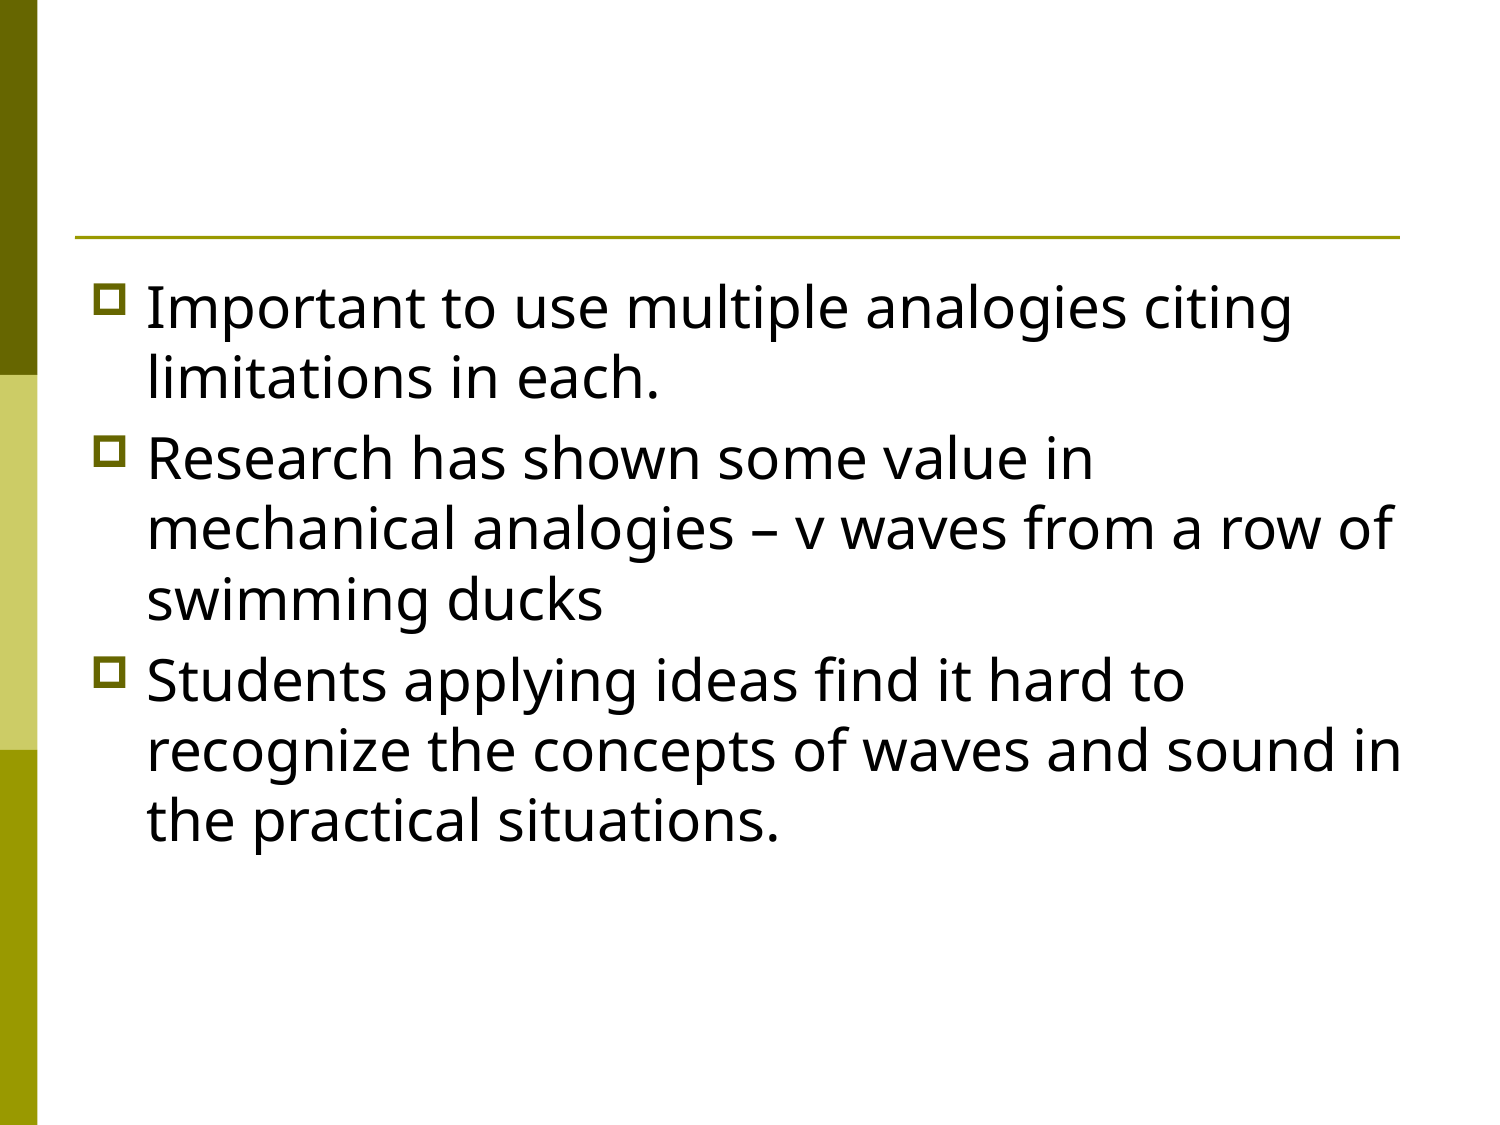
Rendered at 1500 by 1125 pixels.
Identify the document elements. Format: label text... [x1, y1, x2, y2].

list Important to use multiple analogies citing limitations in each. Research has shown some value in mechanical analogies – v waves from a row of swimming ducks Students applying ideas find it hard to recognize the concepts of waves and sound in the practical situations. [74, 262, 1426, 1101]
